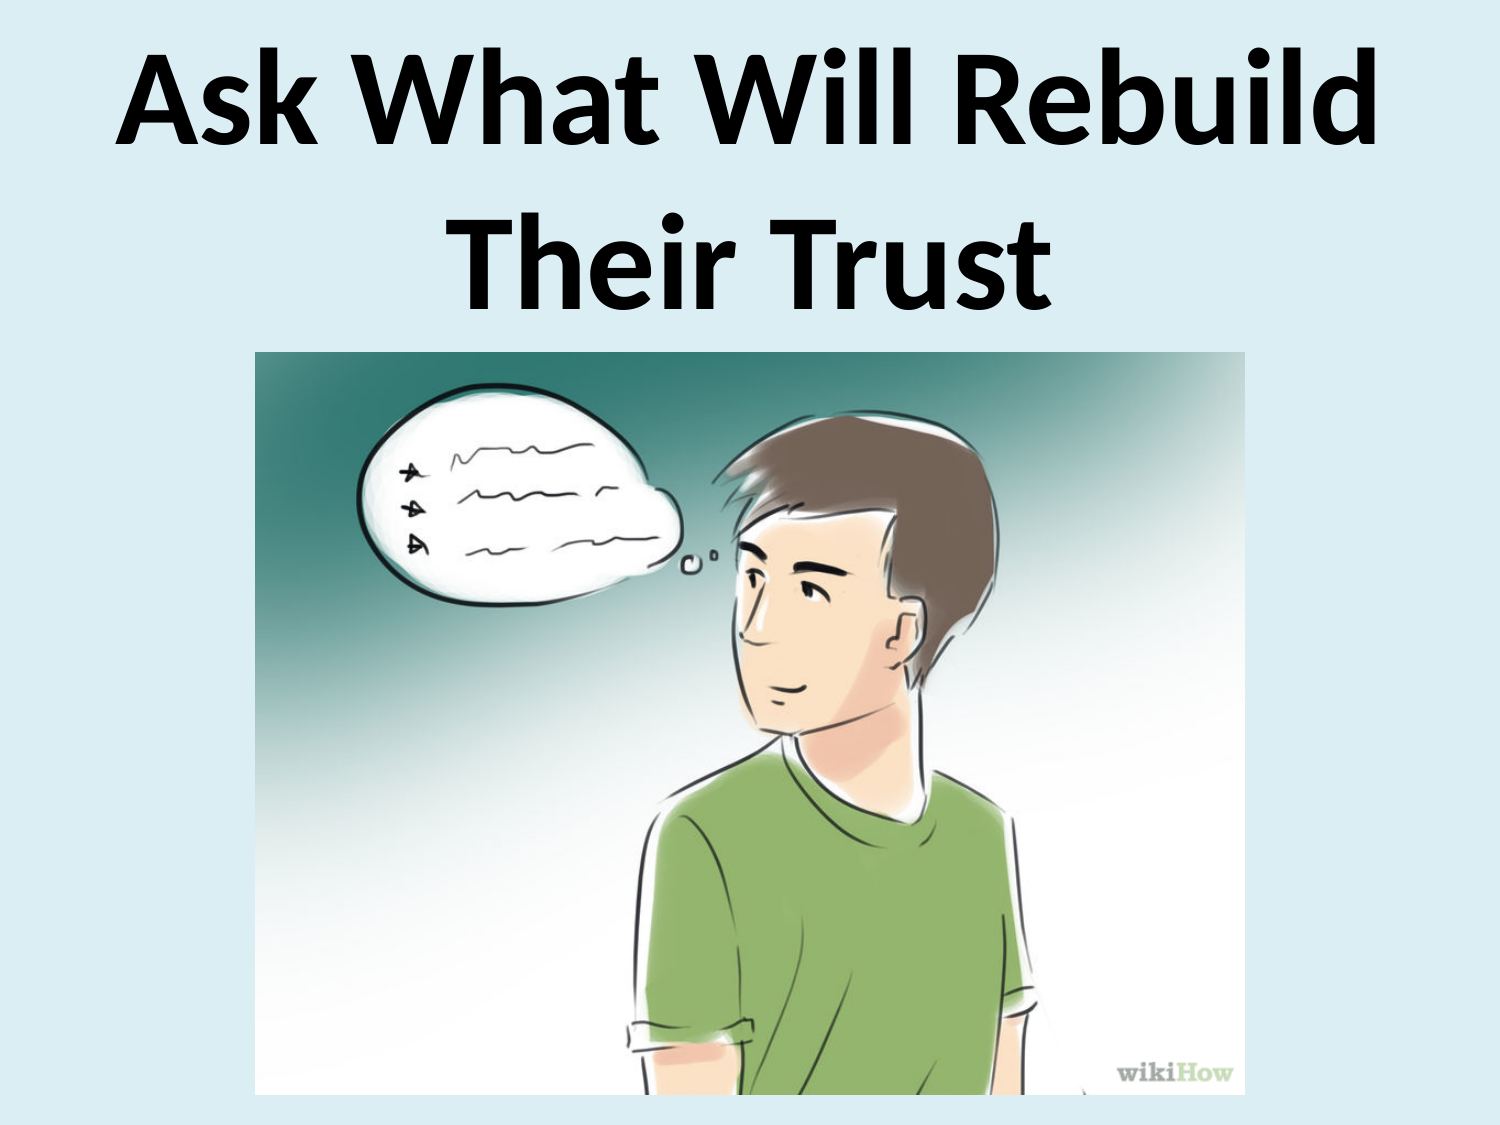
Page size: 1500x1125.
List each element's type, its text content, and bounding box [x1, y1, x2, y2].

title Ask What Will Rebuild Their Trust [75, 78, 1425, 267]
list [254, 352, 1246, 1096]
